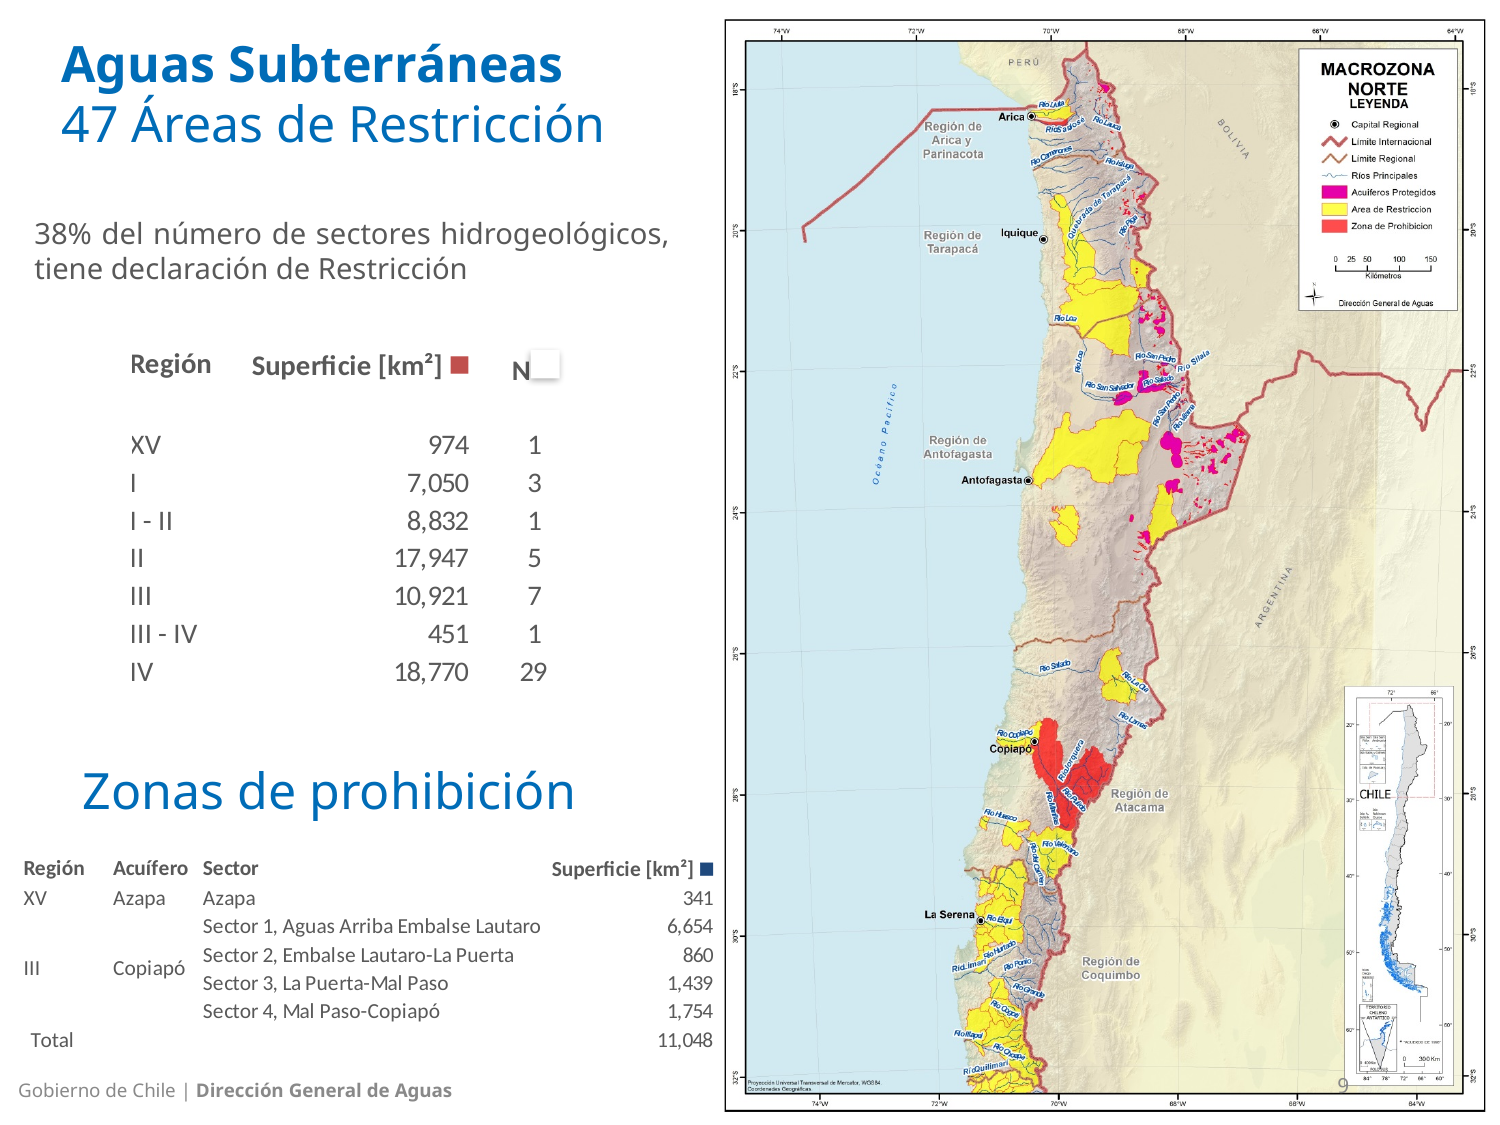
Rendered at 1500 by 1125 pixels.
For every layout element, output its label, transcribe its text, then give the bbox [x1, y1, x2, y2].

footer Gobierno de Chile | Dirección General de Aguas [3, 1070, 700, 1125]
picture [18, 0, 1500, 1125]
title Aguas Subterráneas 47 Áreas de Restricción [46, 24, 700, 213]
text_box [131, 349, 585, 697]
text_box 38% del número de sectores hidrogeológicos, tiene declaración de Restricción [19, 208, 685, 293]
text_box Zonas de prohibición [67, 752, 700, 846]
